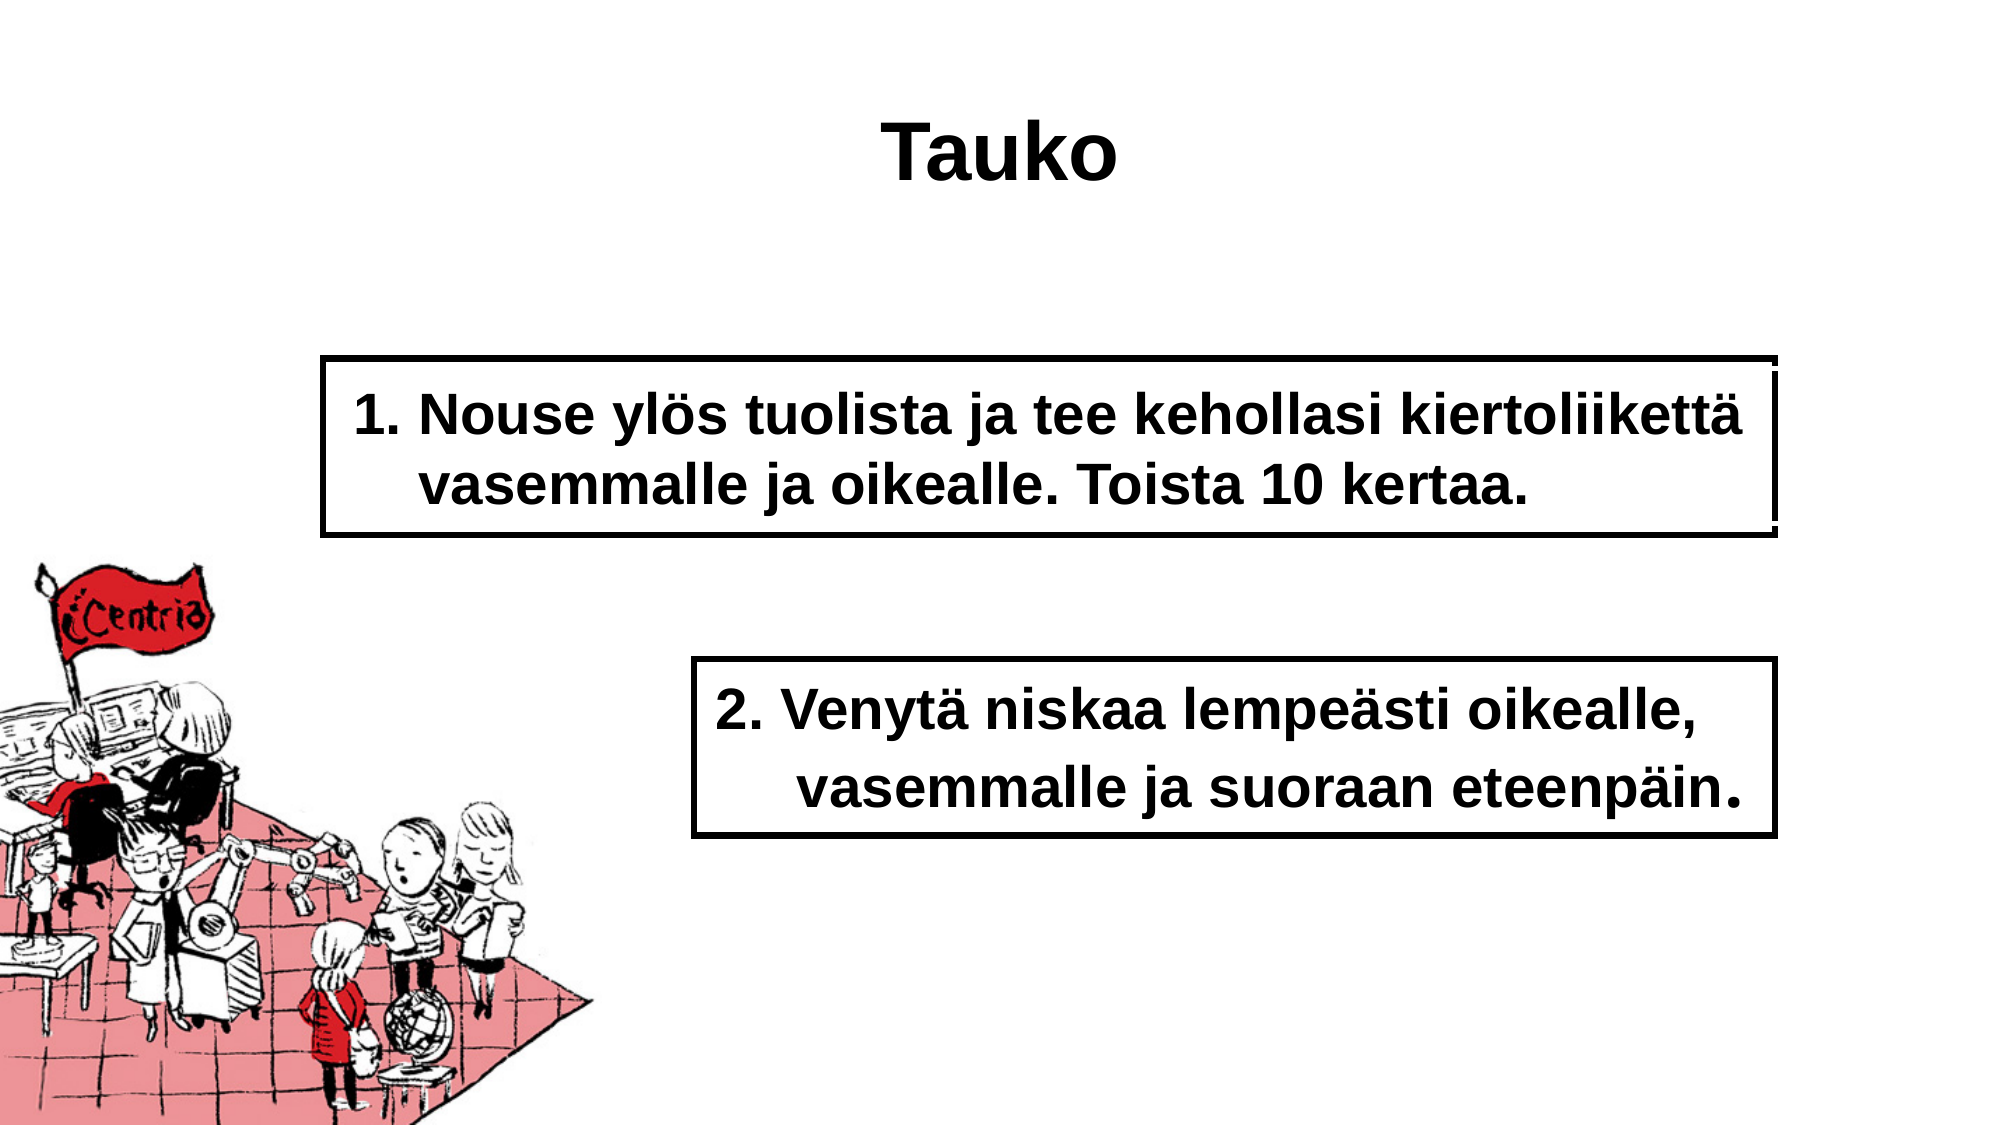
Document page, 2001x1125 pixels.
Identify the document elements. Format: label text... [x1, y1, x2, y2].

title Tauko [0, 118, 2000, 207]
text_box 1. Nouse ylös tuolista ja tee kehollasi kiertoliikettä vasemmalle ja oikealle. Toista 10 kertaa. [338, 368, 1846, 524]
text_box [693, 658, 1776, 837]
text_box 2. Venytä niskaa lempeästi oikealle, vasemmalle ja suoraan eteenpäin. [700, 663, 1768, 829]
text_box [322, 357, 1776, 536]
picture [0, 533, 602, 1125]
